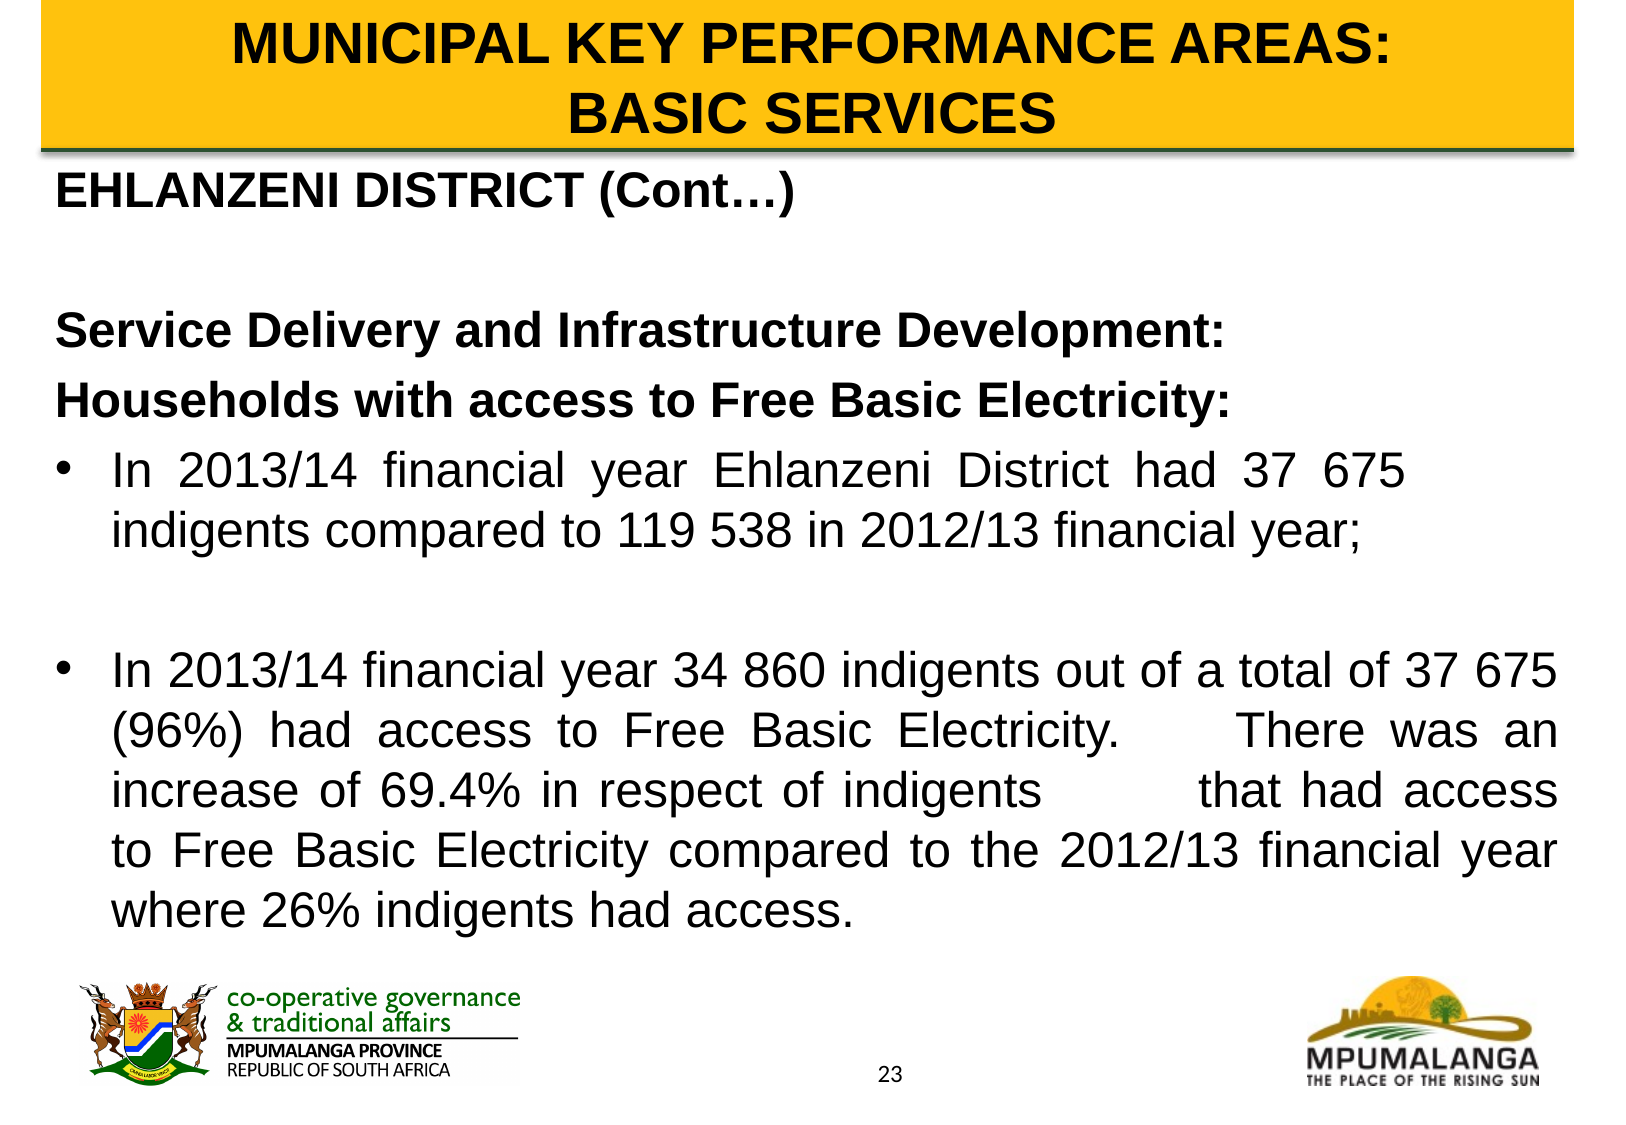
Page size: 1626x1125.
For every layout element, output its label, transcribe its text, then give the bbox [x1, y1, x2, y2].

list EHLANZENI DISTRICT (Cont…) Service Delivery and Infrastructure Development: Households with access to Free Basic Electricity: In 2013/14 financial year Ehlanzeni District had 37 675 indigents compared to 119 538 in 2012/13 financial year; In 2013/14 financial year 34 860 indigents out of a total of 37 675 (96%) had access to Free Basic Electricity. There was an increase of 69.4% in respect of indigents that had access to Free Basic Electricity compared to the 2012/13 financial year where 26% indigents had access. [39, 149, 1574, 969]
slide_number 23 [538, 1042, 918, 1103]
title MUNICIPAL KEY PERFORMANCE AREAS: BASIC SERVICES [81, 0, 1544, 149]
picture [79, 982, 520, 1086]
picture [1307, 976, 1539, 1086]
